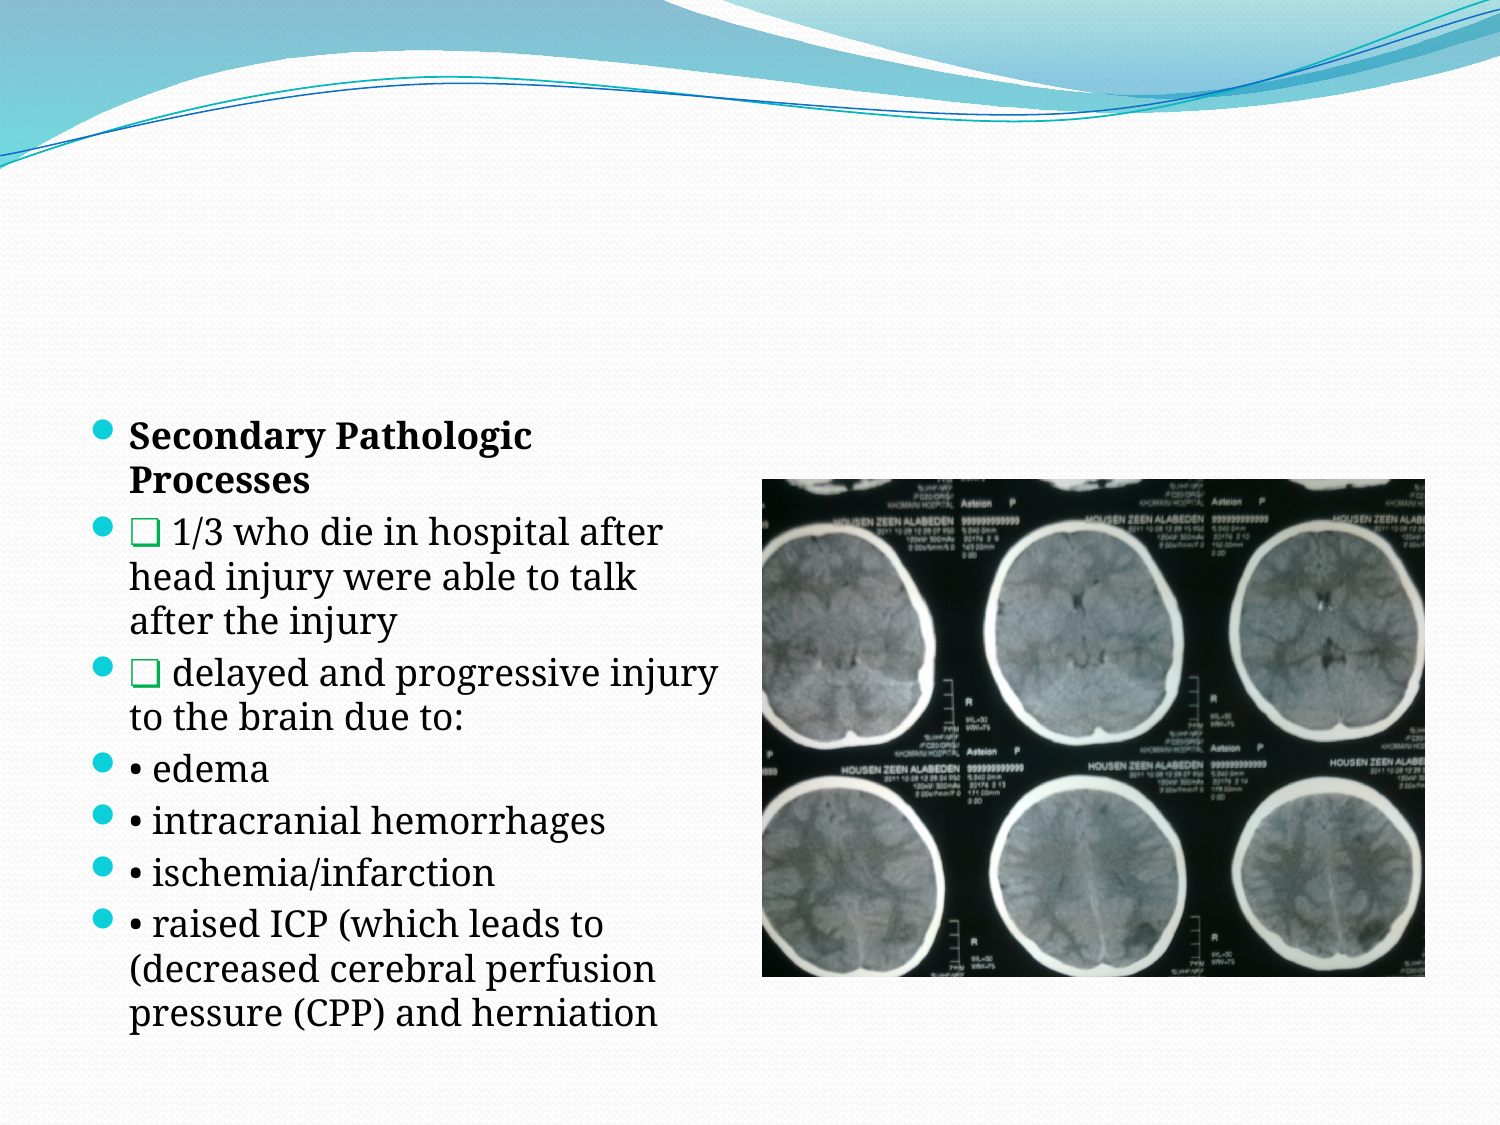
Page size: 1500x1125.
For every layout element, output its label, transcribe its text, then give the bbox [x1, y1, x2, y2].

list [761, 479, 1425, 977]
list Secondary Pathologic Processes ❏ 1/3 who die in hospital after head injury were able to talk after the injury ❏ delayed and progressive injury to the brain due to: • edema • intracranial hemorrhages • ischemia/infarction • raised ICP (which leads to (decreased cerebral perfusion pressure (CPP) and herniation [75, 412, 738, 1044]
